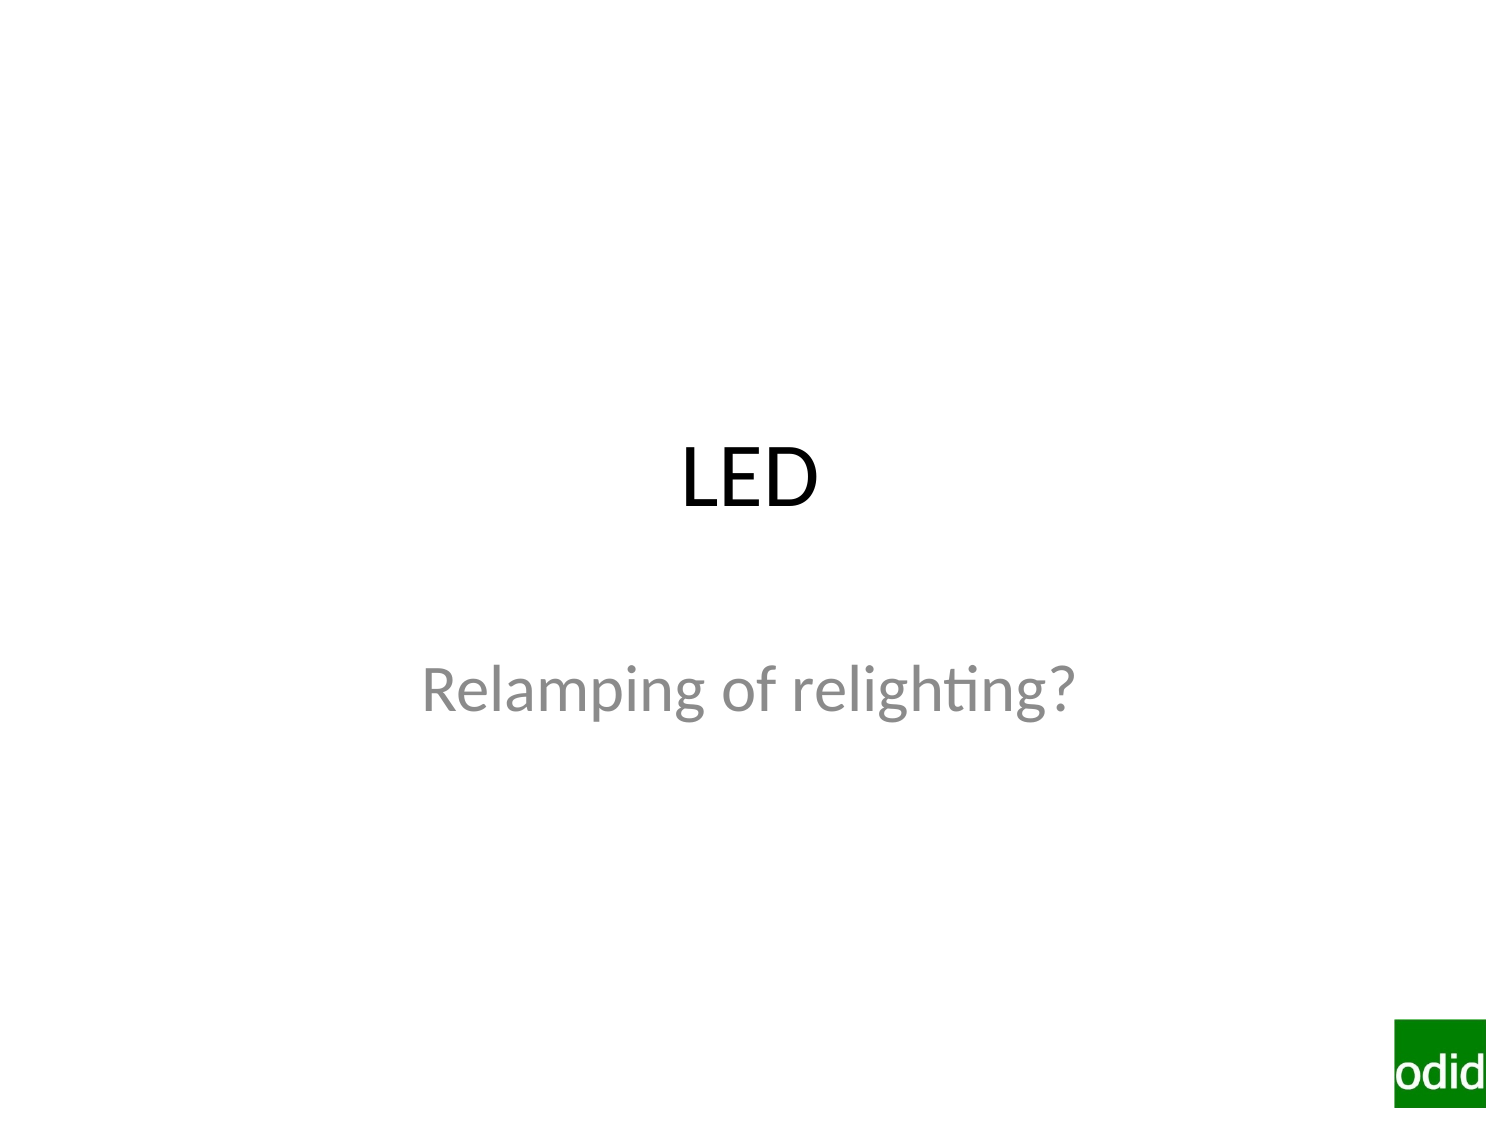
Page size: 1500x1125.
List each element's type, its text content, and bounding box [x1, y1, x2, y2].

title LED [112, 349, 1388, 591]
picture [1394, 1019, 1486, 1109]
subtitle Relamping of relighting? [225, 637, 1275, 925]
